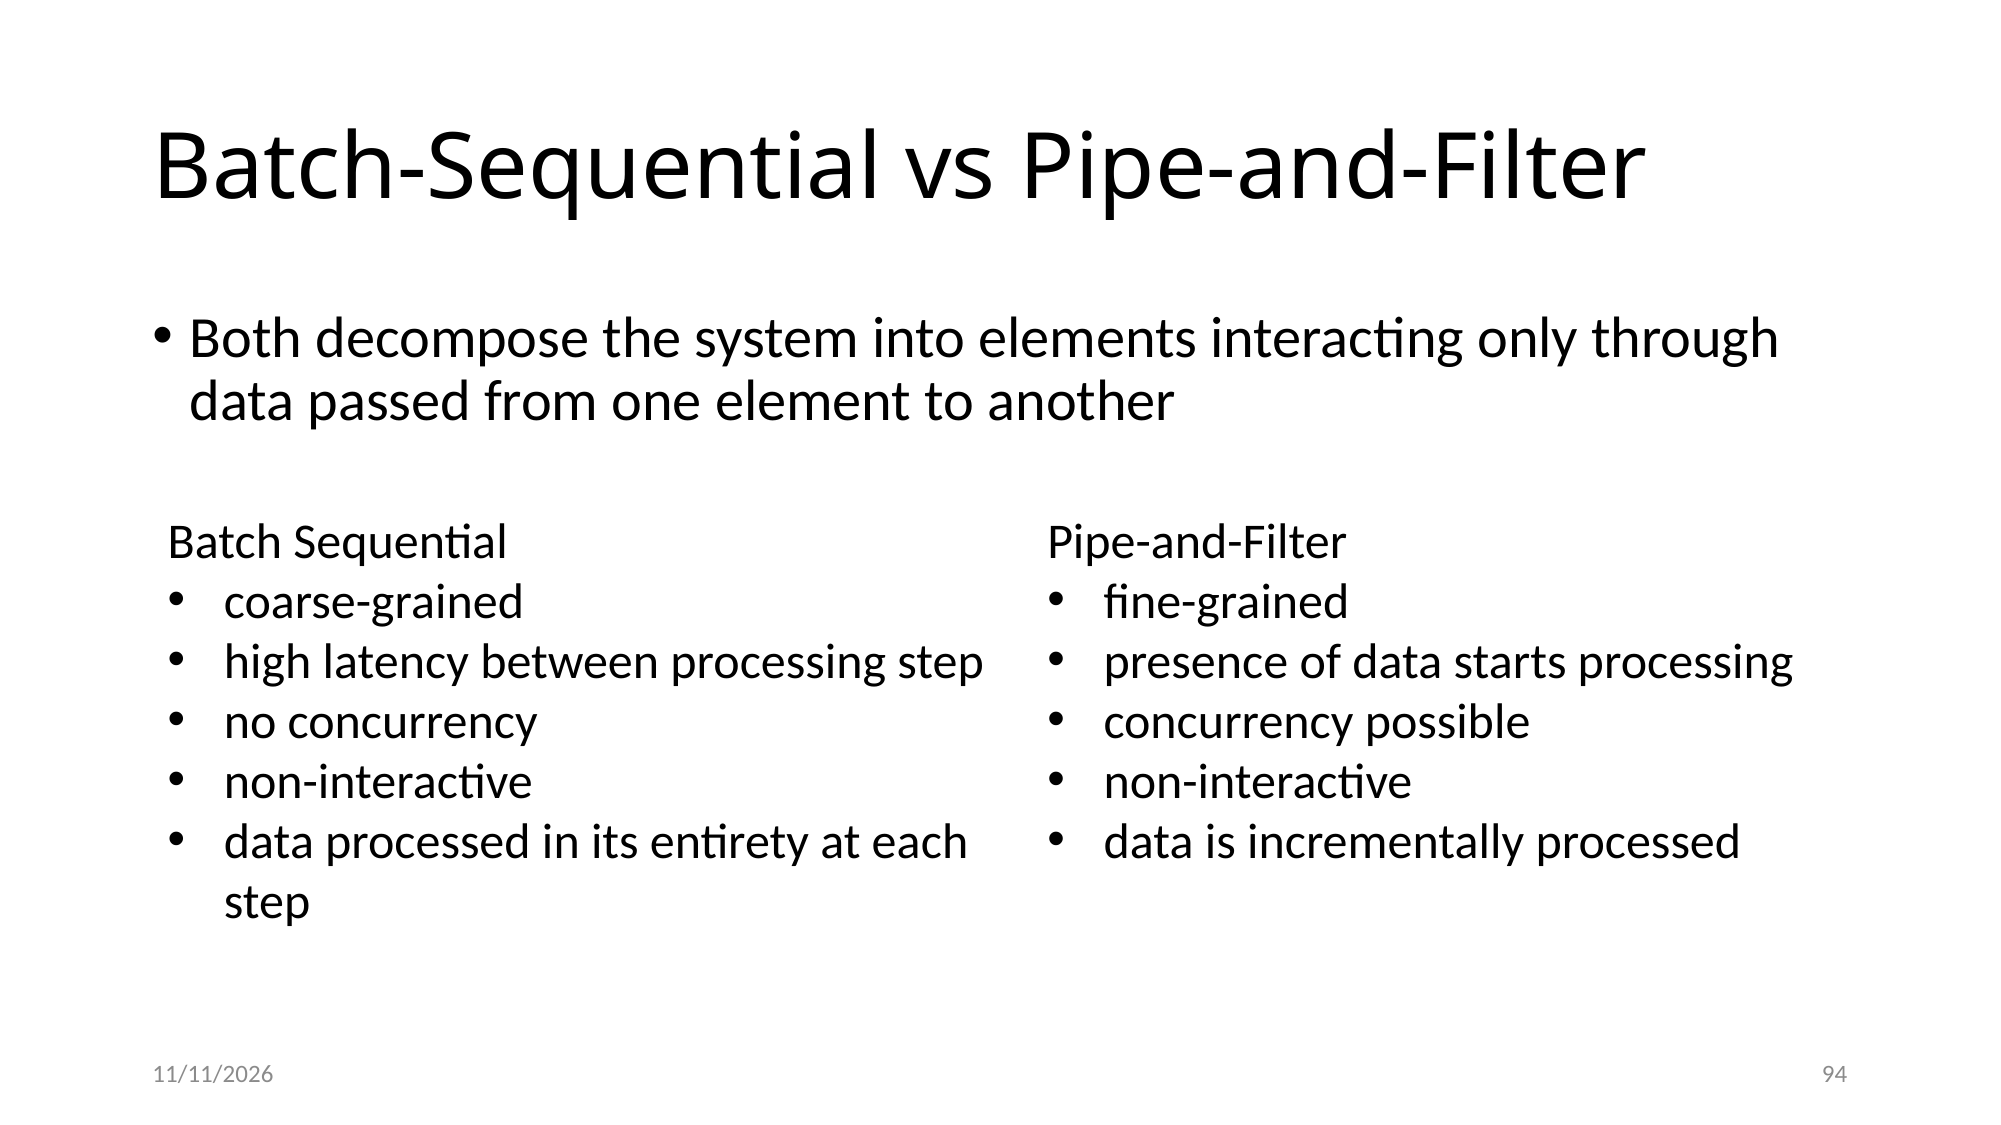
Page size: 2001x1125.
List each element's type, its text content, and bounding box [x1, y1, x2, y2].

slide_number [137, 1042, 588, 1103]
list Both decompose the system into elements interacting only through data passed from one element to another [137, 299, 1863, 463]
slide_number 95 [1412, 1042, 1863, 1103]
text_box Pipe-and-Filter fine-grained presence of data starts processing concurrency possible non-interactive data is incrementally processed [1032, 501, 1863, 876]
text_box Batch Sequential coarse-grained high latency between processing step no concurrency non-interactive data processed in its entirety at each step [152, 501, 1033, 936]
title Batch-Sequential vs Pipe-and-Filter [137, 59, 1863, 278]
